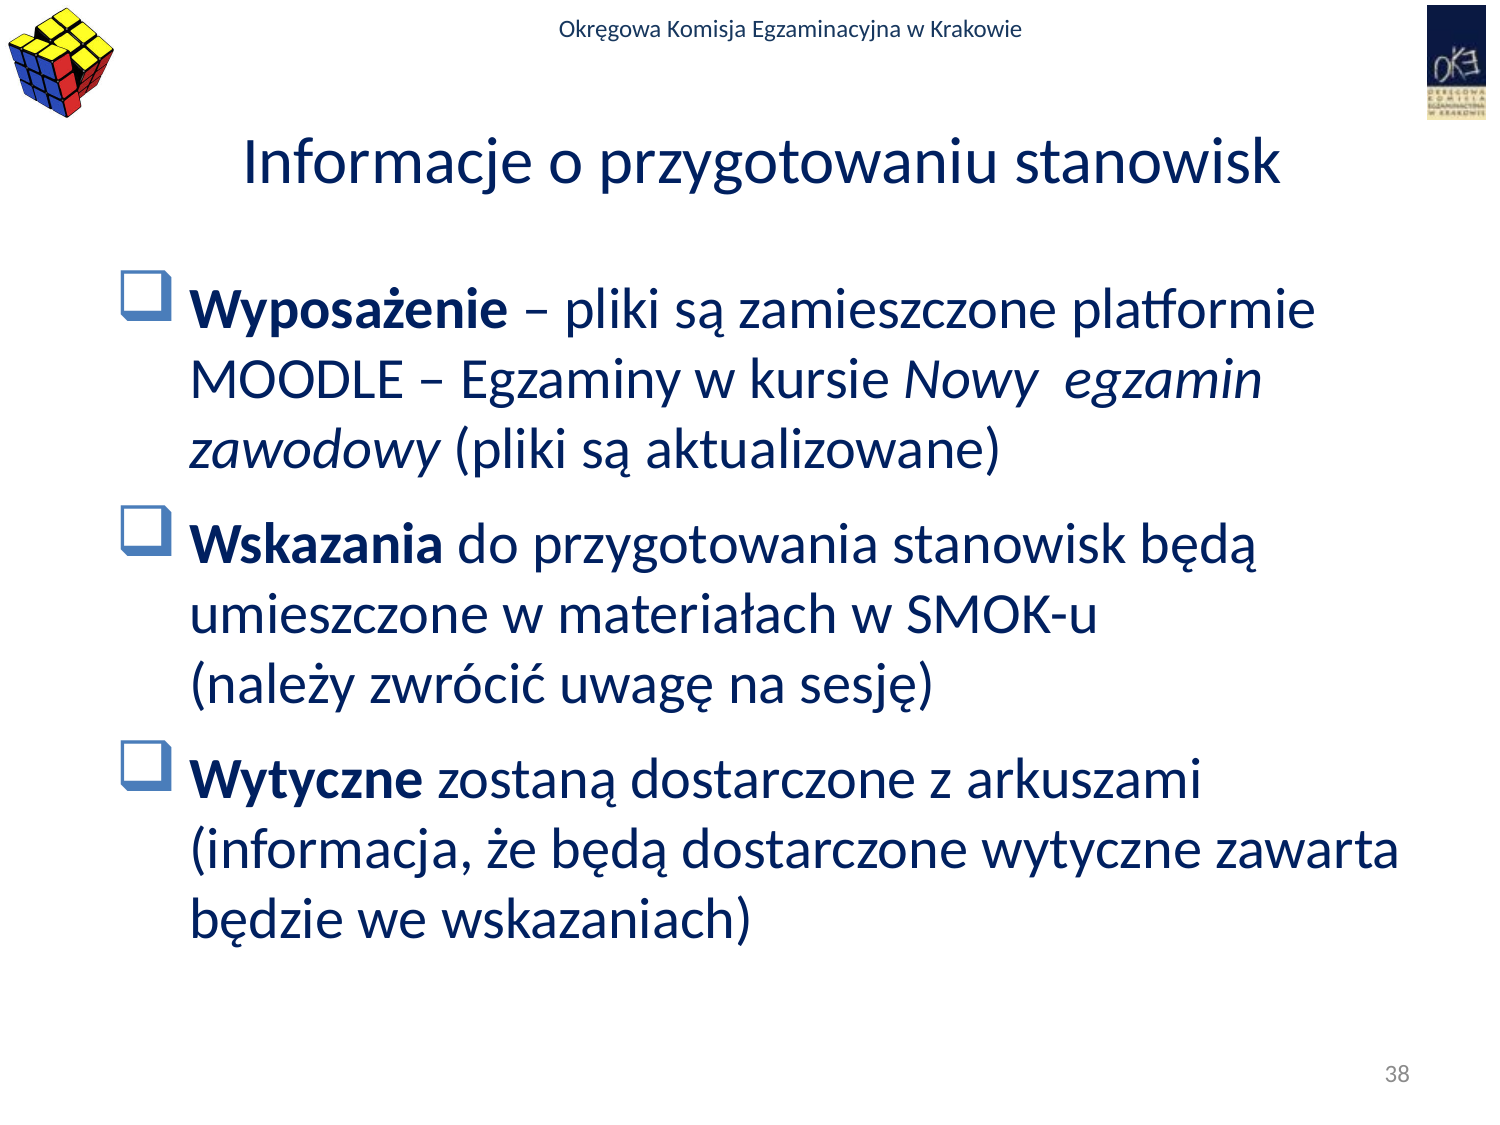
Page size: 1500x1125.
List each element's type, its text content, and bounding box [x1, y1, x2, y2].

slide_number 38 [1074, 1042, 1425, 1103]
picture [5, 5, 116, 120]
list Wyposażenie – pliki są zamieszczone platformie MOODLE – Egzaminy w kursie Nowy egzamin zawodowy (pliki są aktualizowane) Wskazania do przygotowania stanowisk będą umieszczone w materiałach w SMOK-u (należy zwrócić uwagę na sesję) Wytyczne zostaną dostarczone z arkuszami (informacja, że będą dostarczone wytyczne zawarta będzie we wskazaniach) [100, 262, 1471, 1059]
title Informacje o przygotowaniu stanowisk [100, 62, 1425, 251]
picture [1427, 5, 1486, 120]
